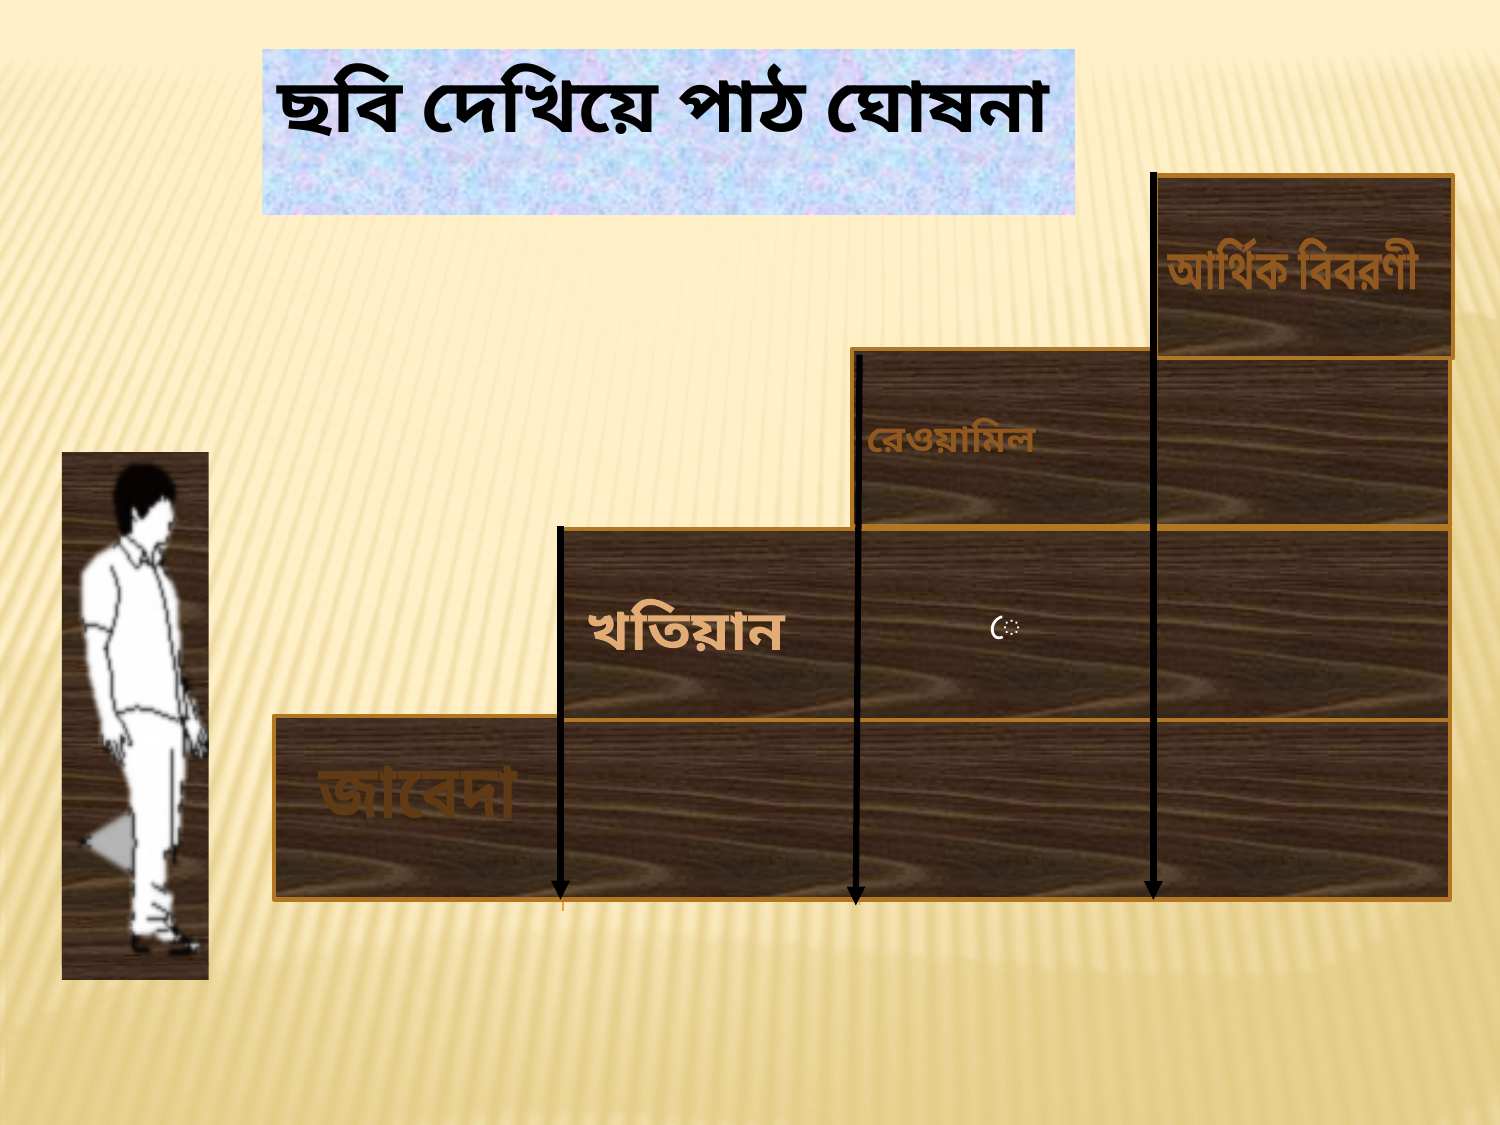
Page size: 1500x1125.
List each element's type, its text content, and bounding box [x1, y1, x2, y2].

text_box ছবি দেখিয়ে পাঠ ঘোষনা [262, 49, 1075, 169]
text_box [61, 171, 1454, 980]
